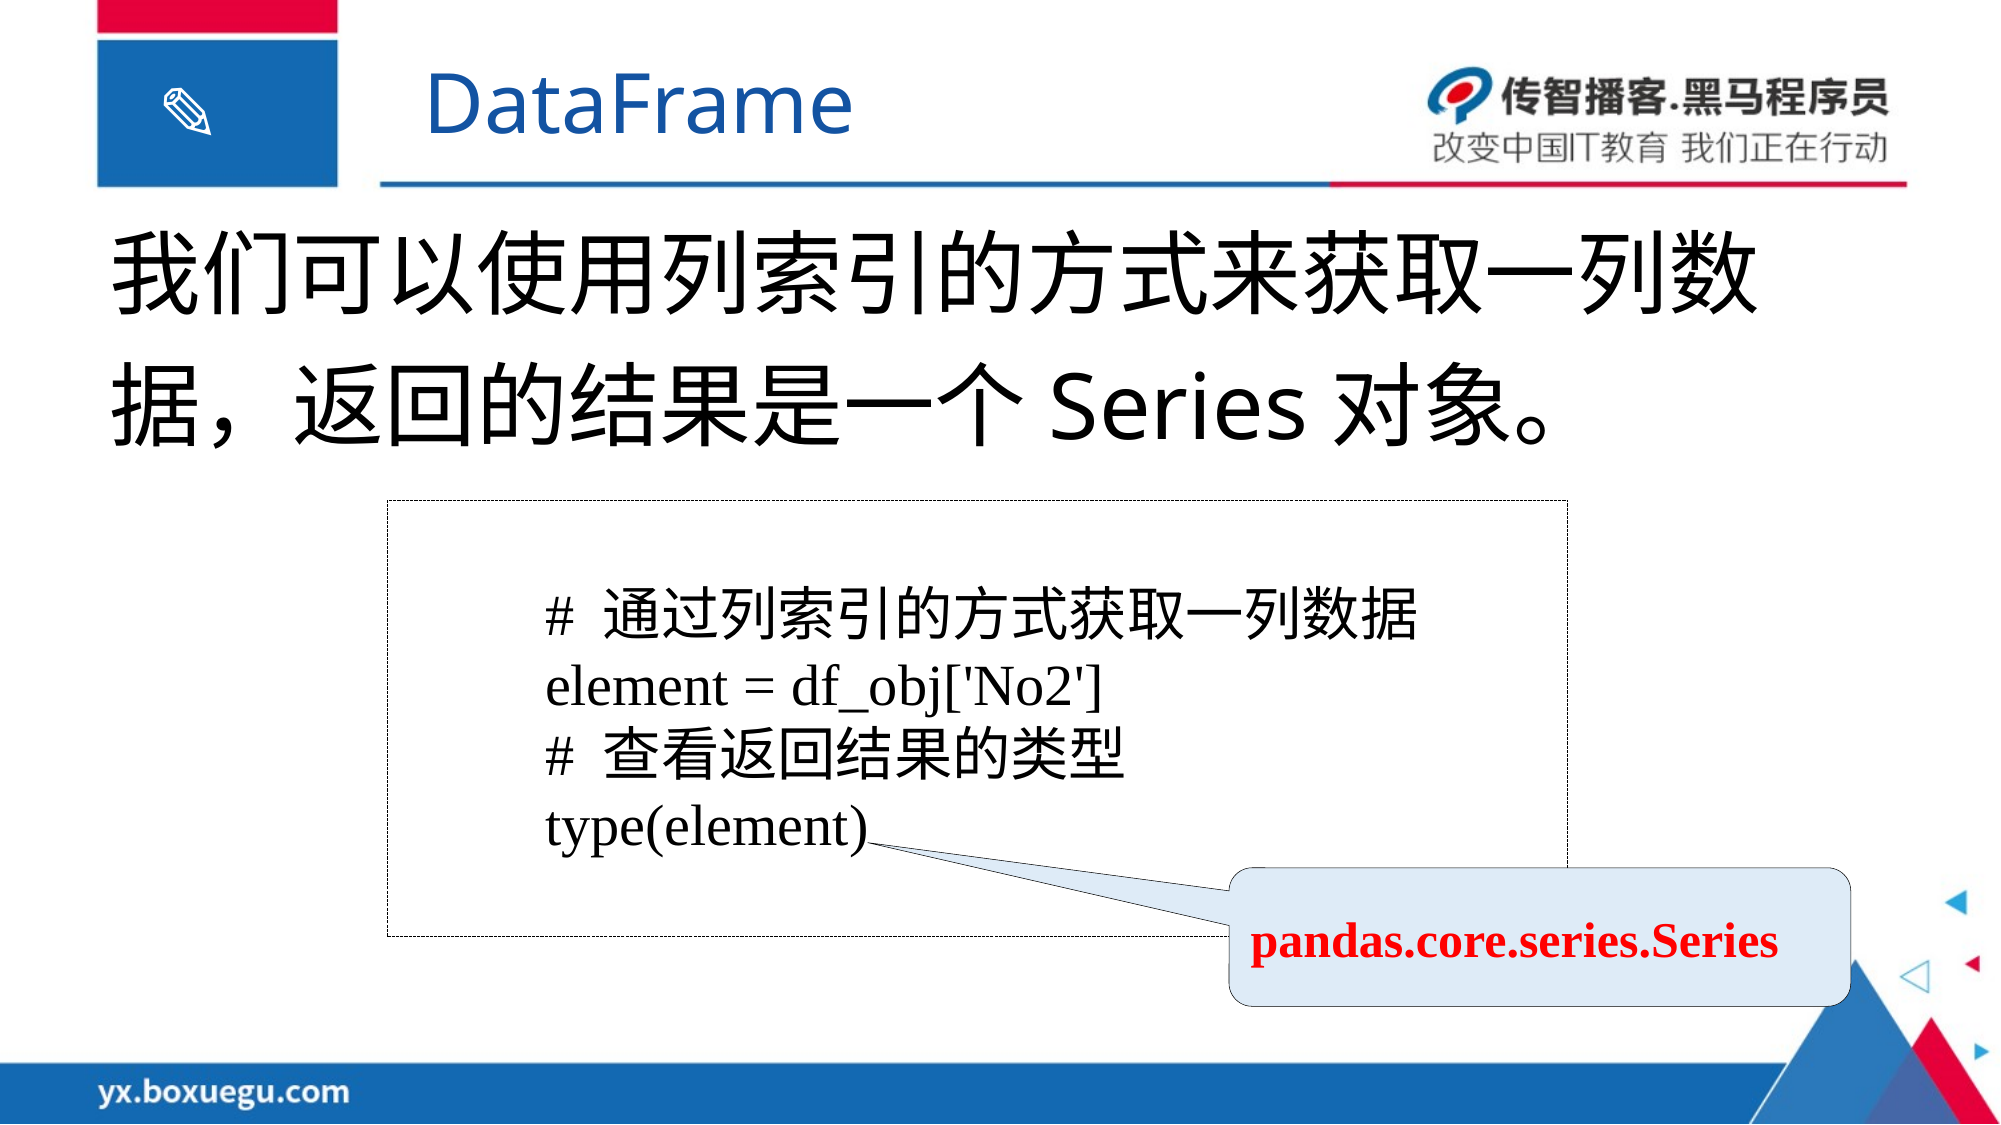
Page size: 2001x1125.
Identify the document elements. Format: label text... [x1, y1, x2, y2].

text_box 我们可以使用列索引的方式来获取一列数据，返回的结果是一个Series对象。 [94, 186, 1898, 465]
text_box [387, 500, 1568, 937]
text_box DataFrame [409, 43, 1321, 158]
picture [0, 0, 2000, 1124]
text_box pandas.core.series.Series [867, 841, 1852, 1008]
